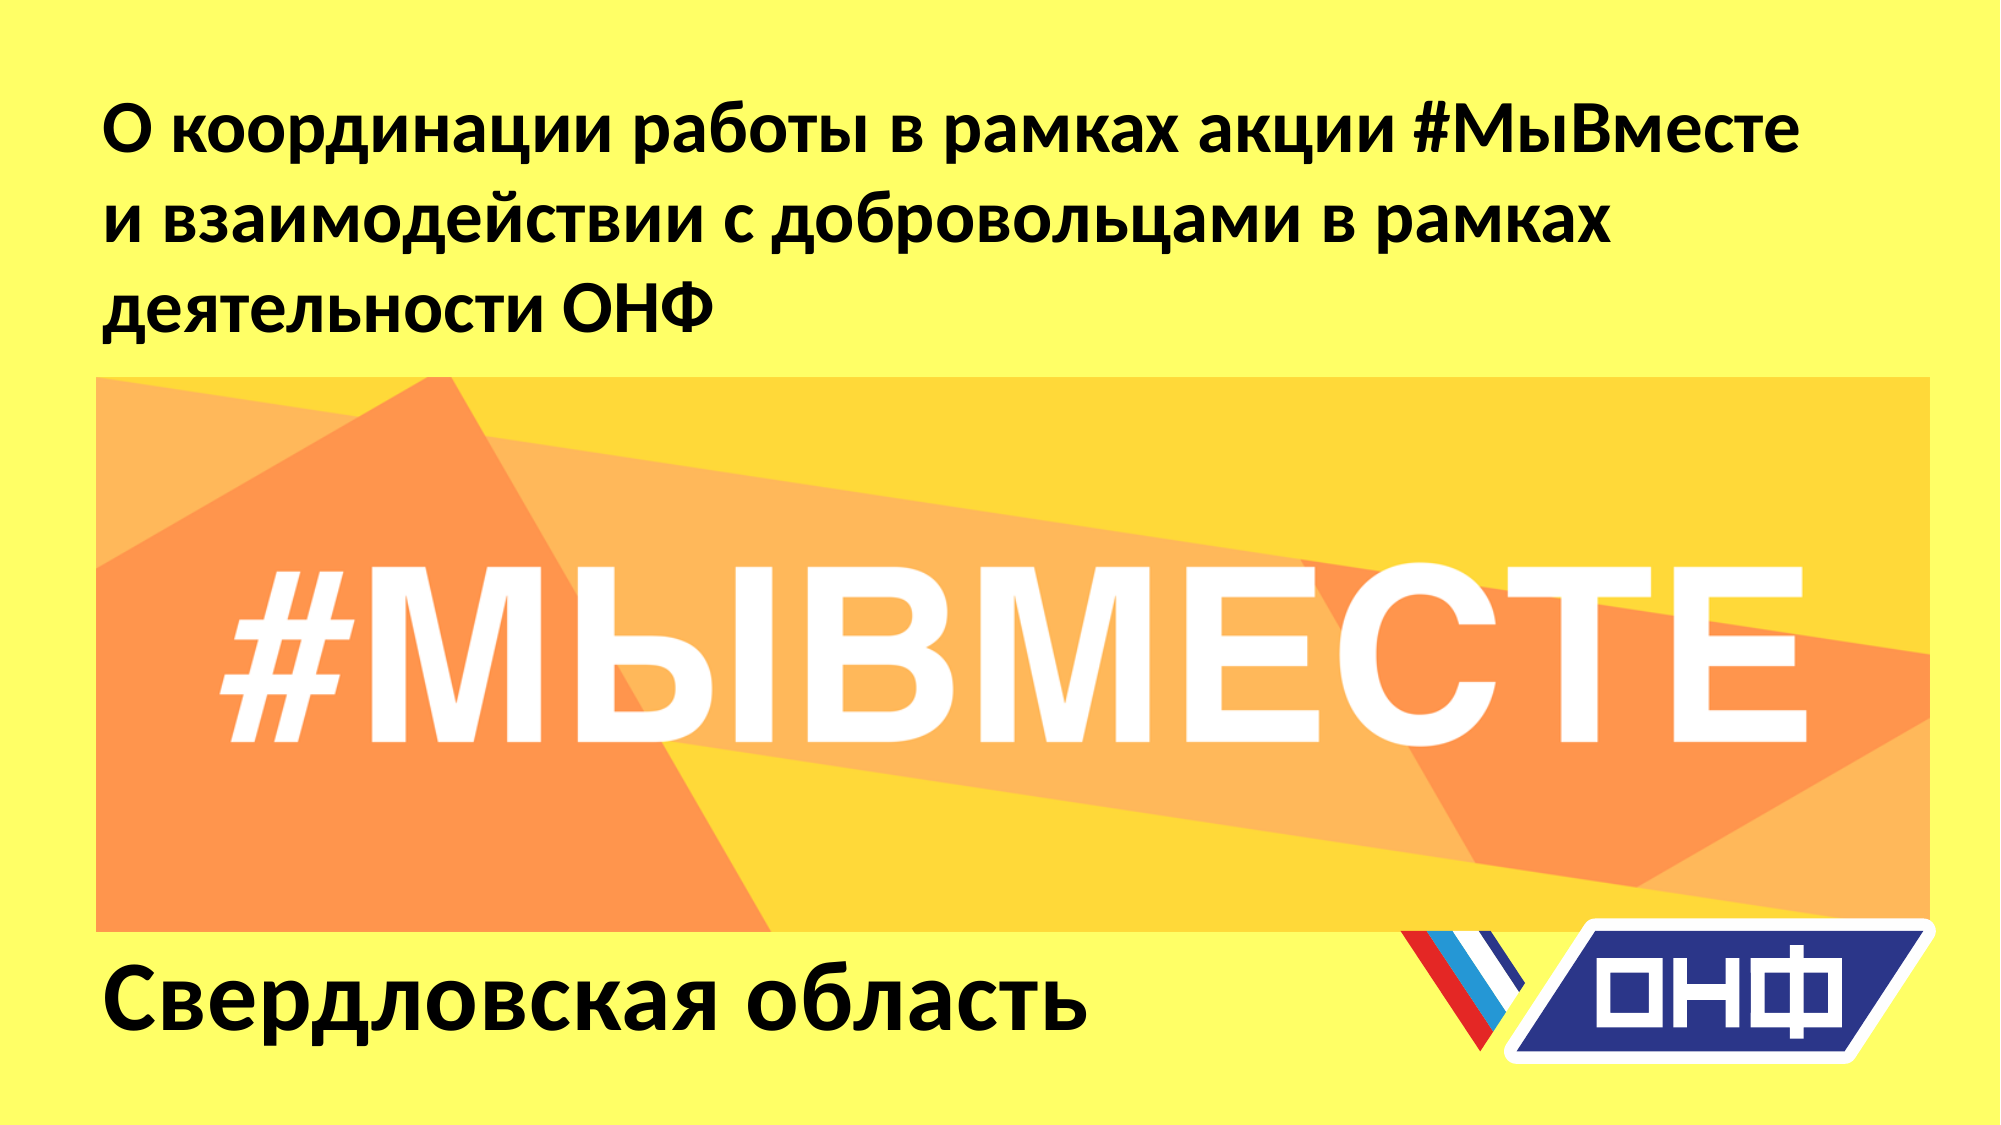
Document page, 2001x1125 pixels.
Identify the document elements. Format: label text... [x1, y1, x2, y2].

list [96, 377, 1930, 932]
text_box О координации работы в рамках акции #МыВместе и взаимодействии с добровольцами в рамках деятельности ОНФ [88, 70, 1930, 355]
picture [1398, 915, 1948, 1064]
text_box Свердловская область [88, 972, 1398, 1058]
